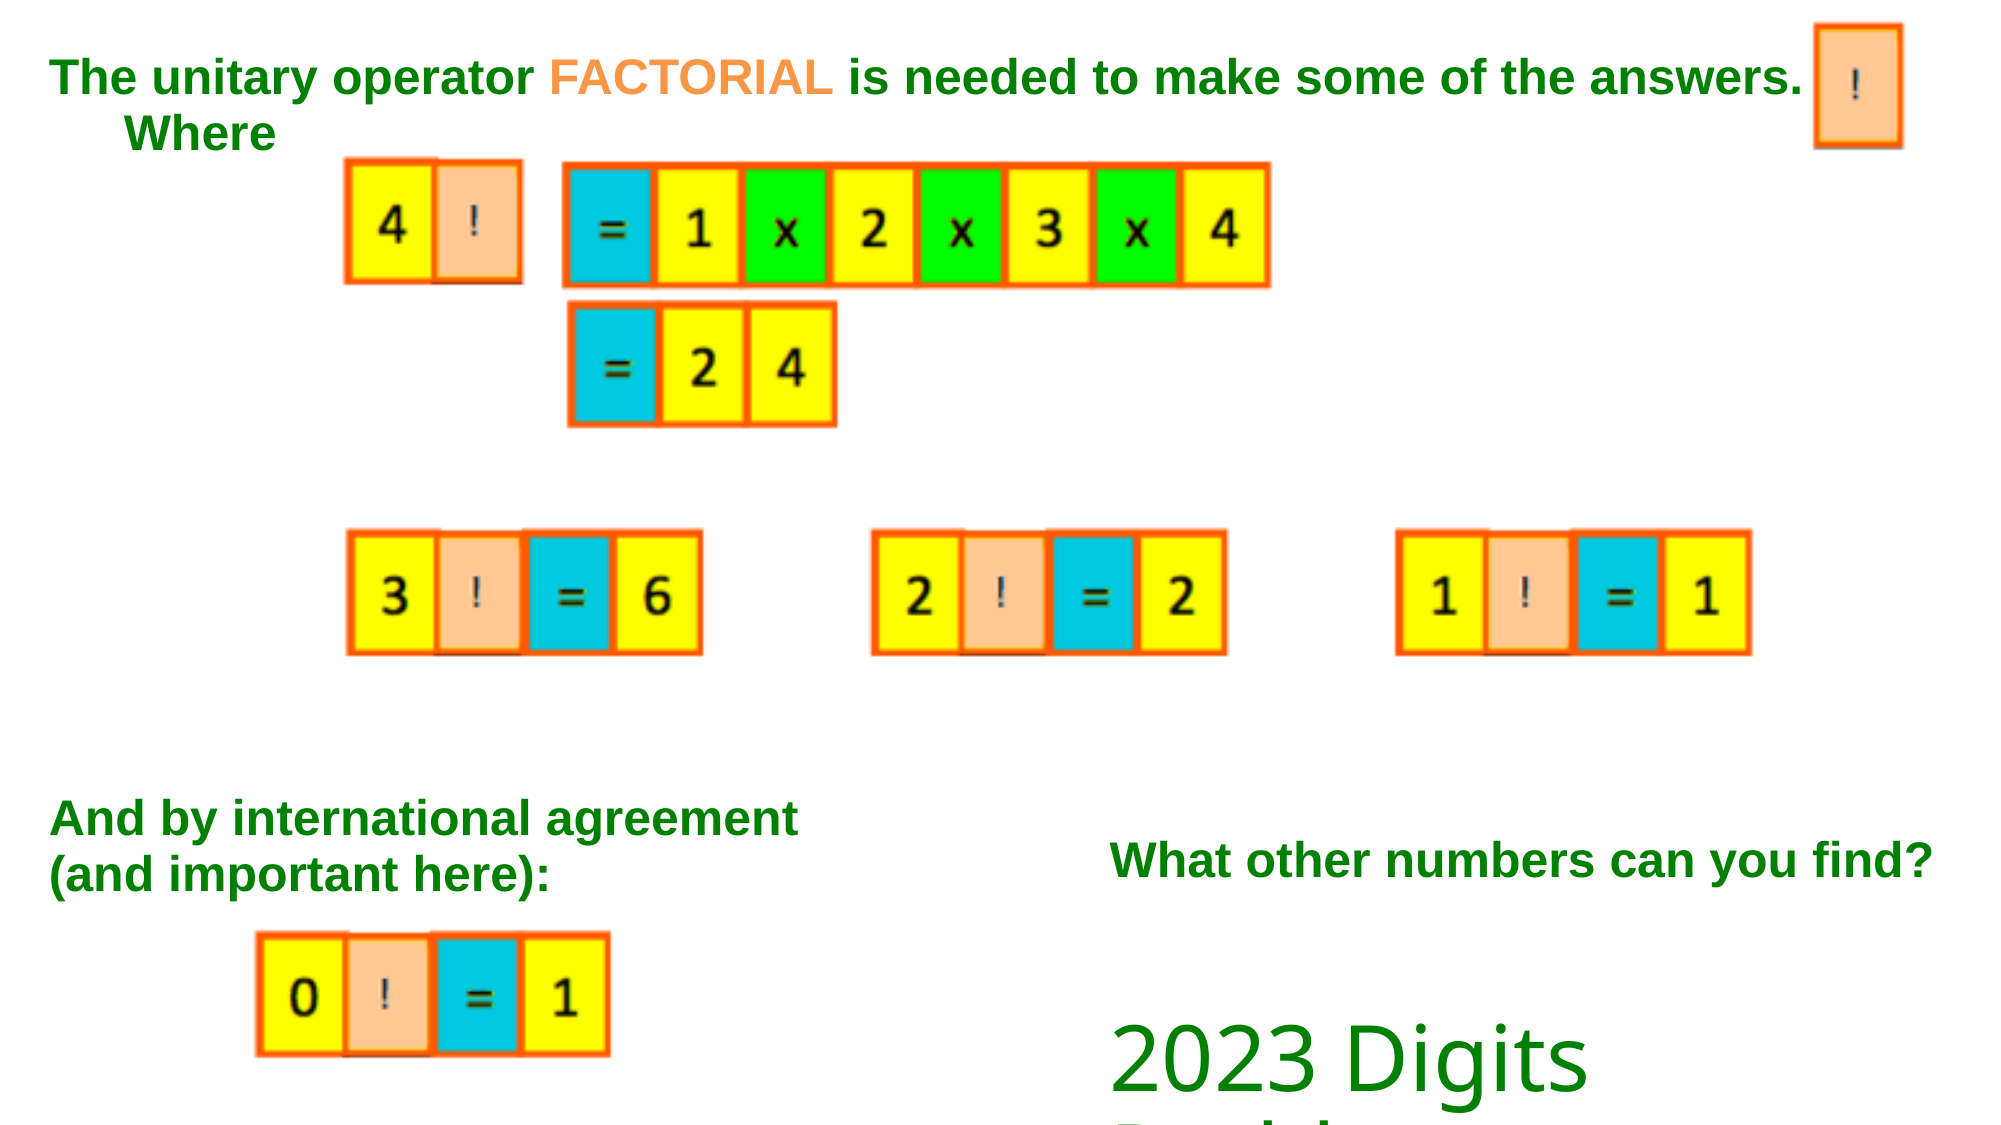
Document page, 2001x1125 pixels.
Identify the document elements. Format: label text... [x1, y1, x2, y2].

text_box 2023 Digits Problem [1094, 1004, 1908, 1125]
picture [341, 526, 1764, 662]
picture [560, 298, 846, 434]
picture [341, 152, 528, 288]
picture [250, 926, 619, 1062]
table_header The unitary operator FACTORIAL is needed to make some of the answers. Where [34, 42, 1849, 168]
table_header What other numbers can you find? [1095, 825, 1963, 896]
picture [560, 160, 1283, 296]
picture [1809, 17, 1908, 153]
table_header And by international agreement (and important here): [34, 783, 822, 910]
